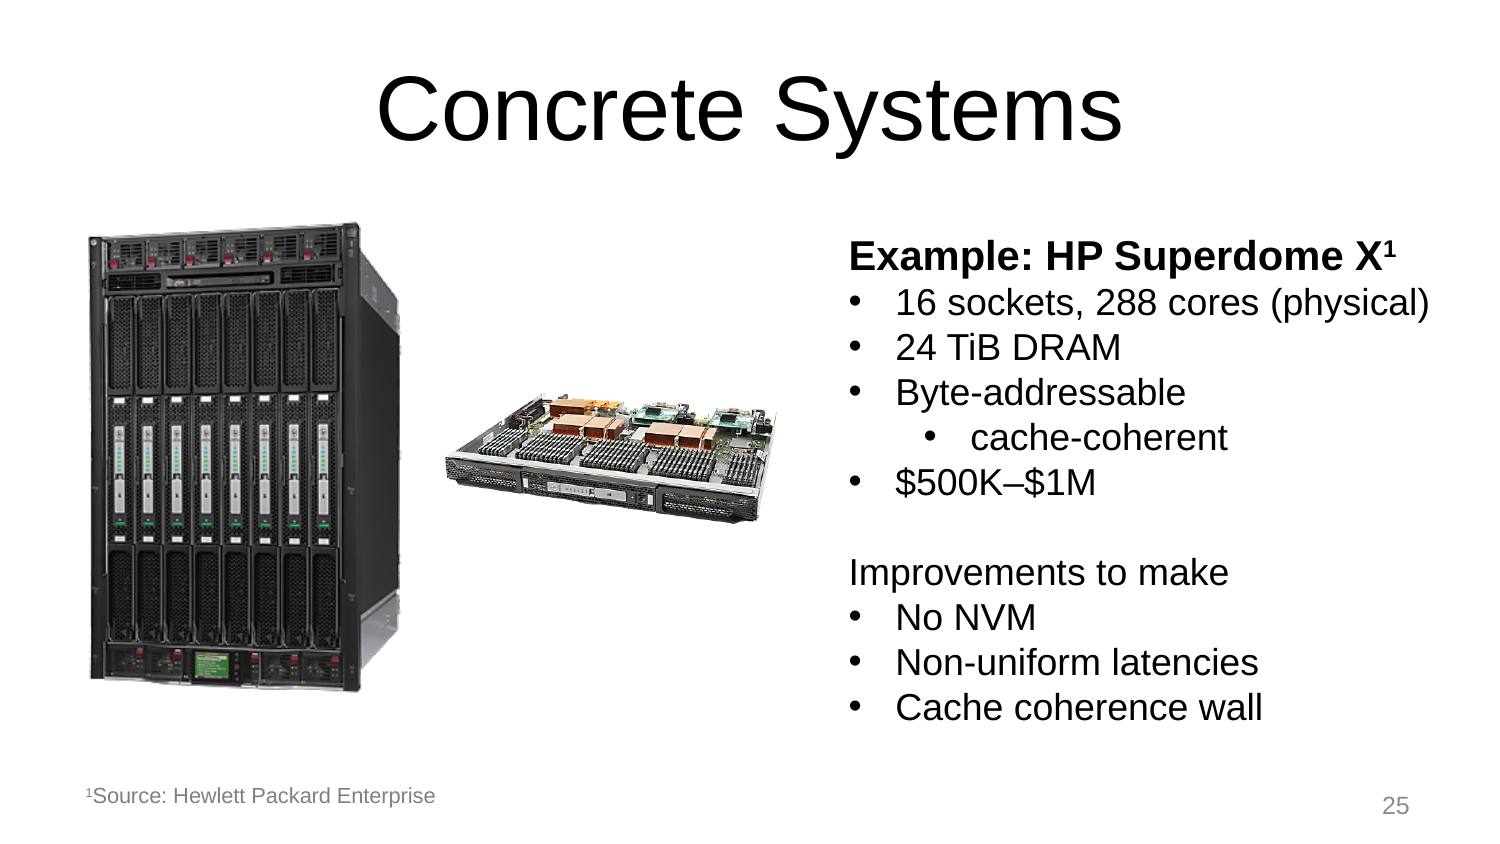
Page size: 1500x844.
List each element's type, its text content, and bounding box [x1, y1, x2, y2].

picture [439, 330, 781, 587]
picture [74, 218, 413, 698]
slide_number 25 [1074, 782, 1425, 827]
title Concrete Systems [75, 33, 1425, 175]
text_box Example: HP Superdome X1 16 sockets, 288 cores (physical) 24 TiB DRAM Byte-addressable cache-coherent $500K–$1M Improvements to make No NVM Non-uniform latencies Cache coherence wall [833, 220, 1458, 736]
text_box 1Source: Hewlett Packard Enterprise [48, 774, 474, 816]
